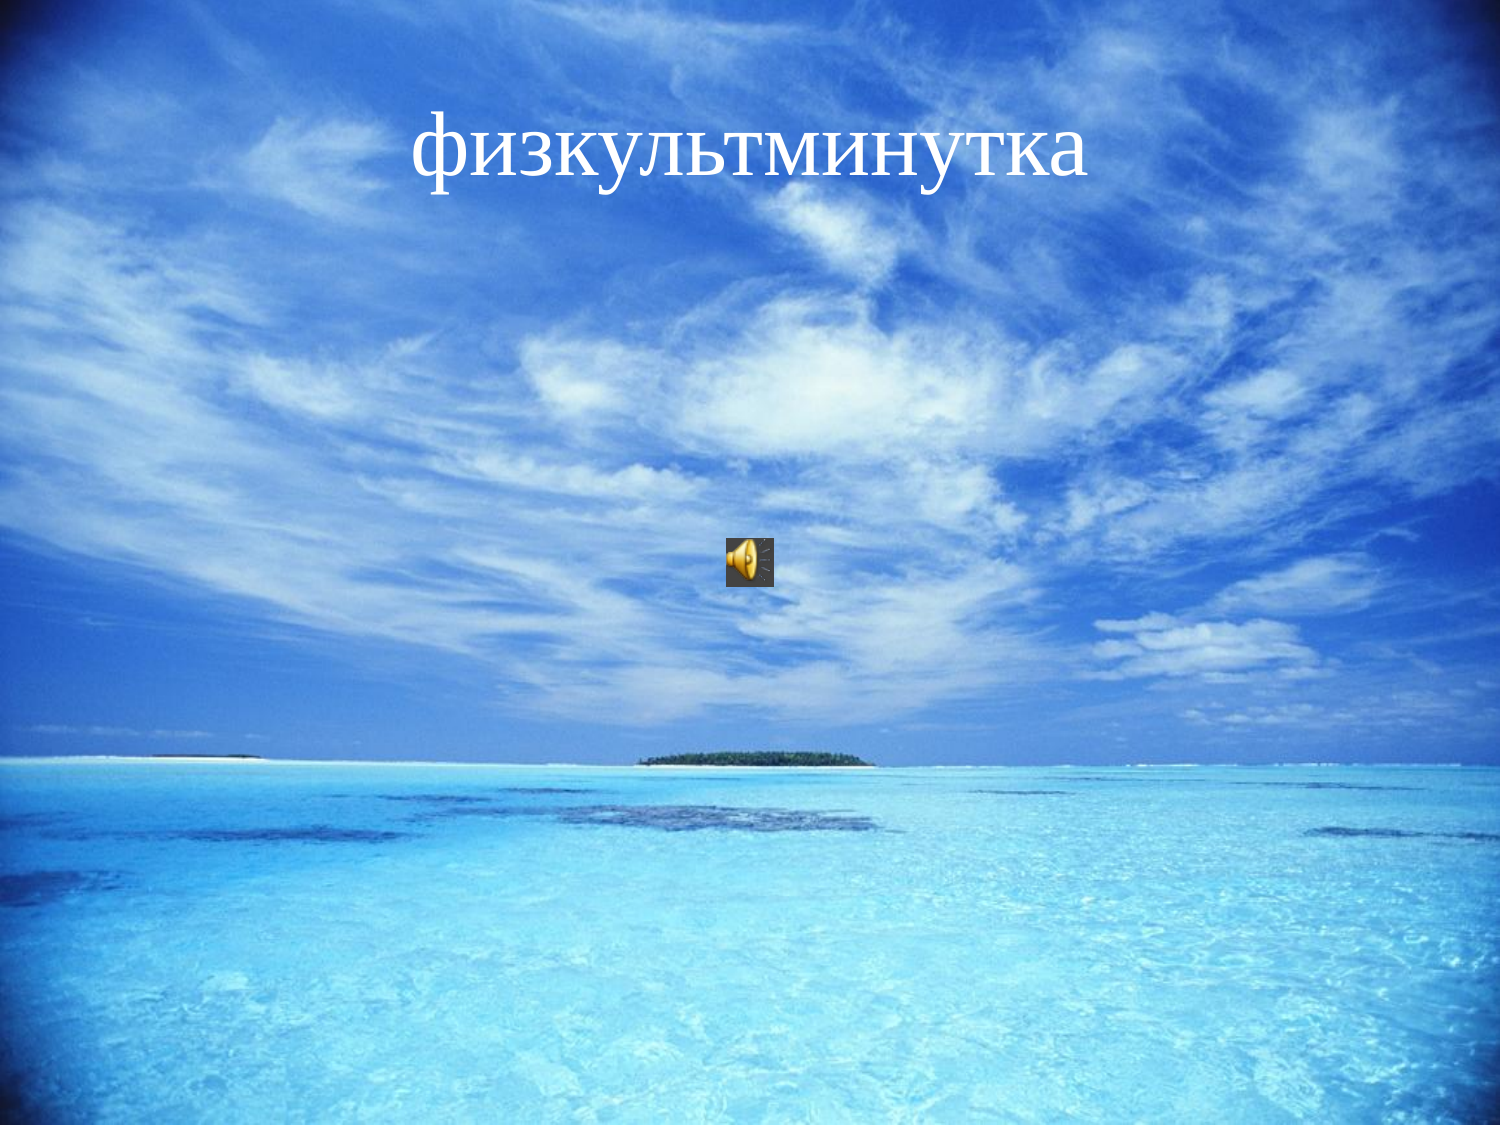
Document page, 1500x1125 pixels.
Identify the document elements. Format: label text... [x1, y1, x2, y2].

picture [0, 0, 1500, 1125]
title физкультминутка [75, 45, 1425, 233]
